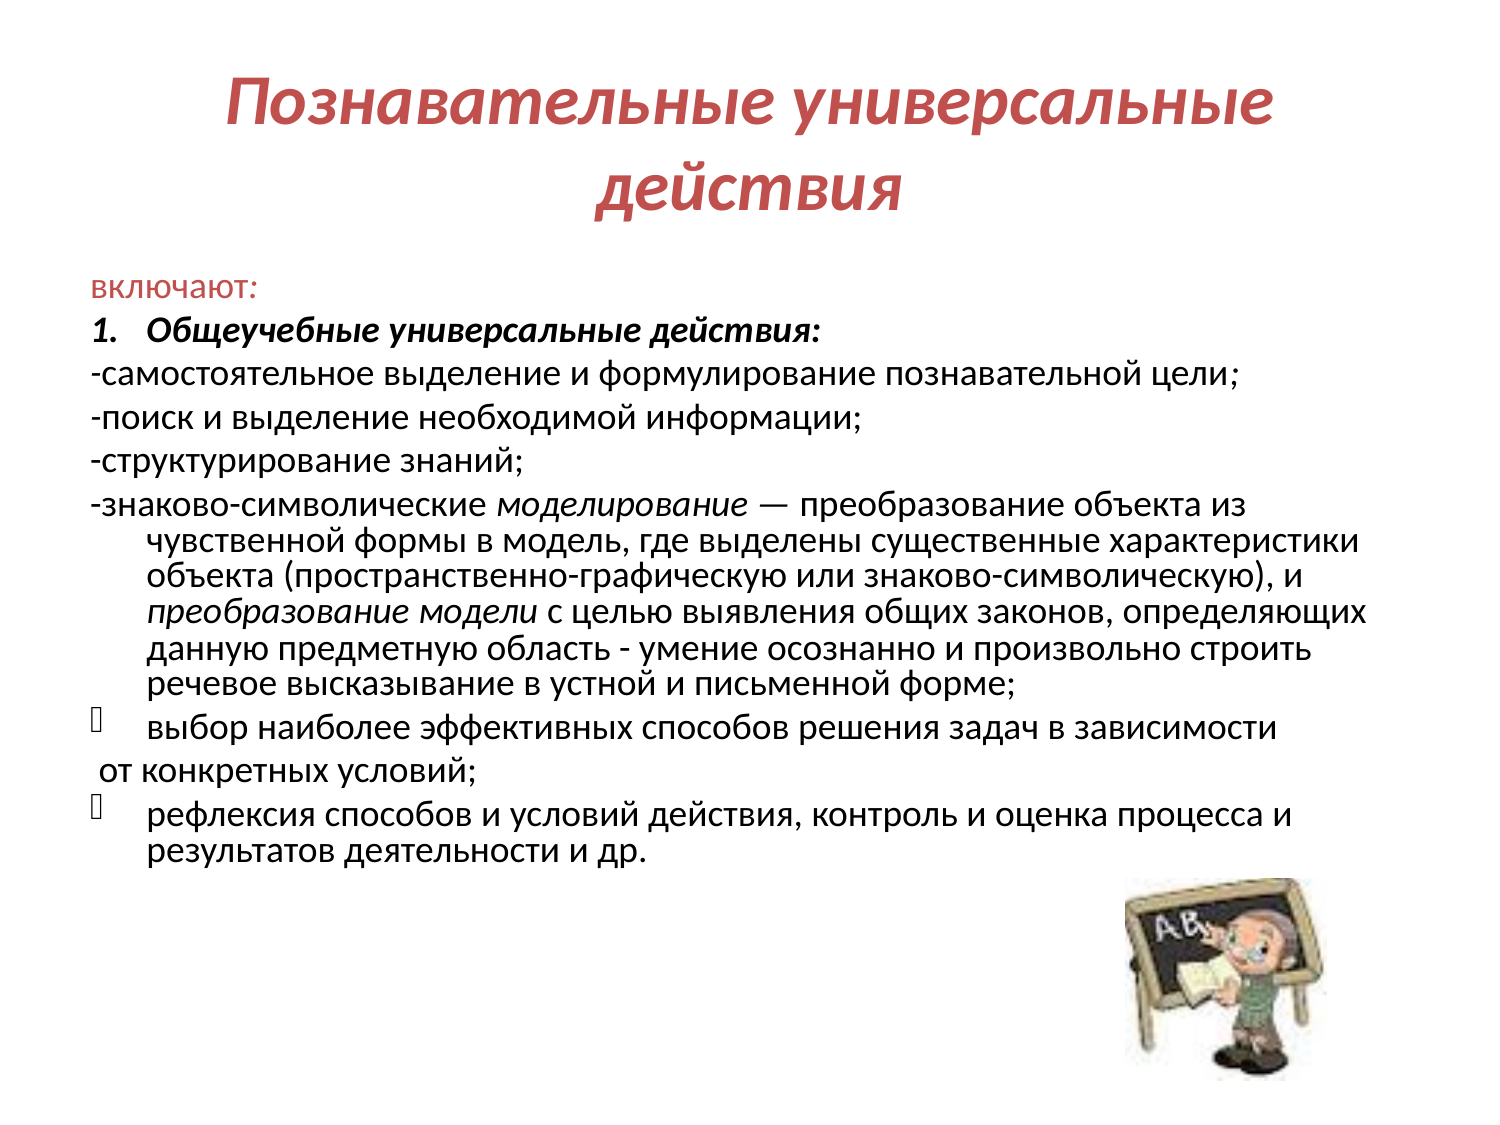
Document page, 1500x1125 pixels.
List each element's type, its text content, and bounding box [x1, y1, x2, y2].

picture [1124, 878, 1327, 1081]
title Познавательные универсальные действия [75, 45, 1425, 233]
list включают: Общеучебные универсальные действия: -самостоятельное выделение и формулирование познавательной цели; -поиск и выделение необходимой информации; -структурирование знаний; -знаково-символические моделирование — преобразование объекта из чувственной формы в модель, где выделены существенные характеристики объекта (пространственно-графическую или знаково-символическую), и преобразование модели с целью выявления общих законов, определяющих данную предметную область - умение осознанно и произвольно строить речевое высказывание в устной и письменной форме; выбор наиболее эффективных способов решения задач в зависимости от конкретных условий; рефлексия способов и условий действия, контроль и оценка процесса и результатов деятельности и др. [75, 262, 1425, 1005]
